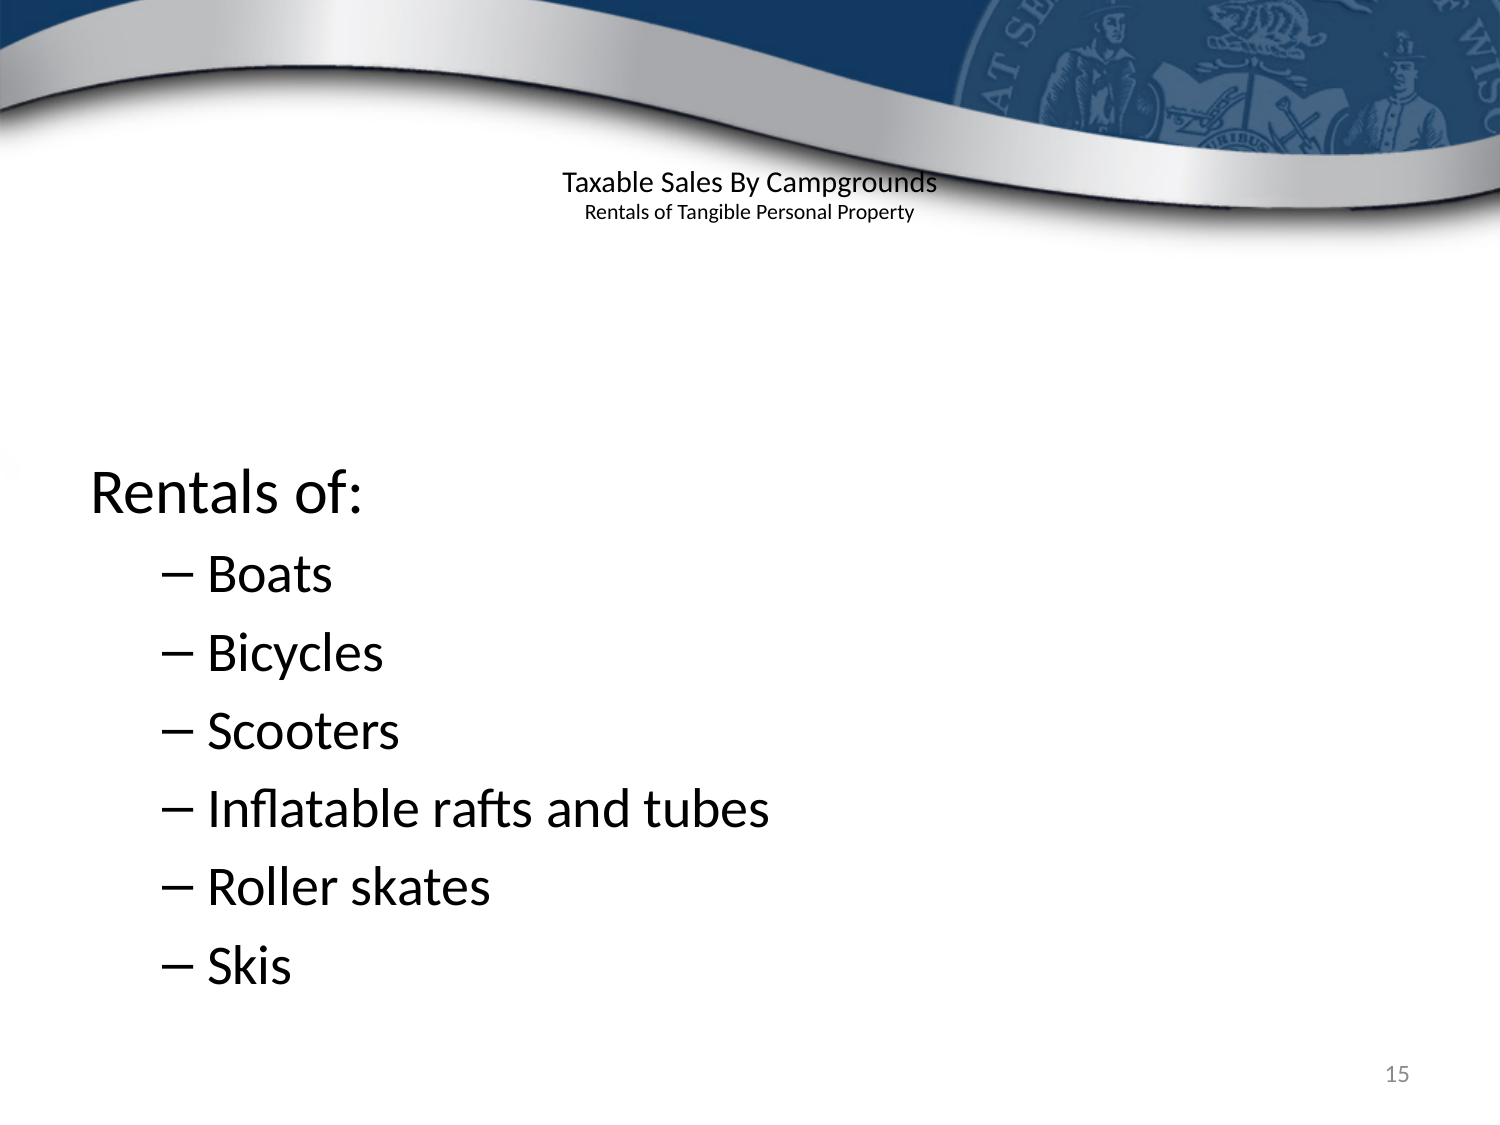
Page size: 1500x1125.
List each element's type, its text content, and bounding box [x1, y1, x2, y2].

list Rentals of: Boats Bicycles Scooters Inflatable rafts and tubes Roller skates Skis [75, 262, 1425, 1005]
title Taxable Sales By Campgrounds Rentals of Tangible Personal Property [75, 45, 1425, 233]
picture [0, 0, 1500, 1125]
slide_number 15 [1074, 1042, 1425, 1103]
